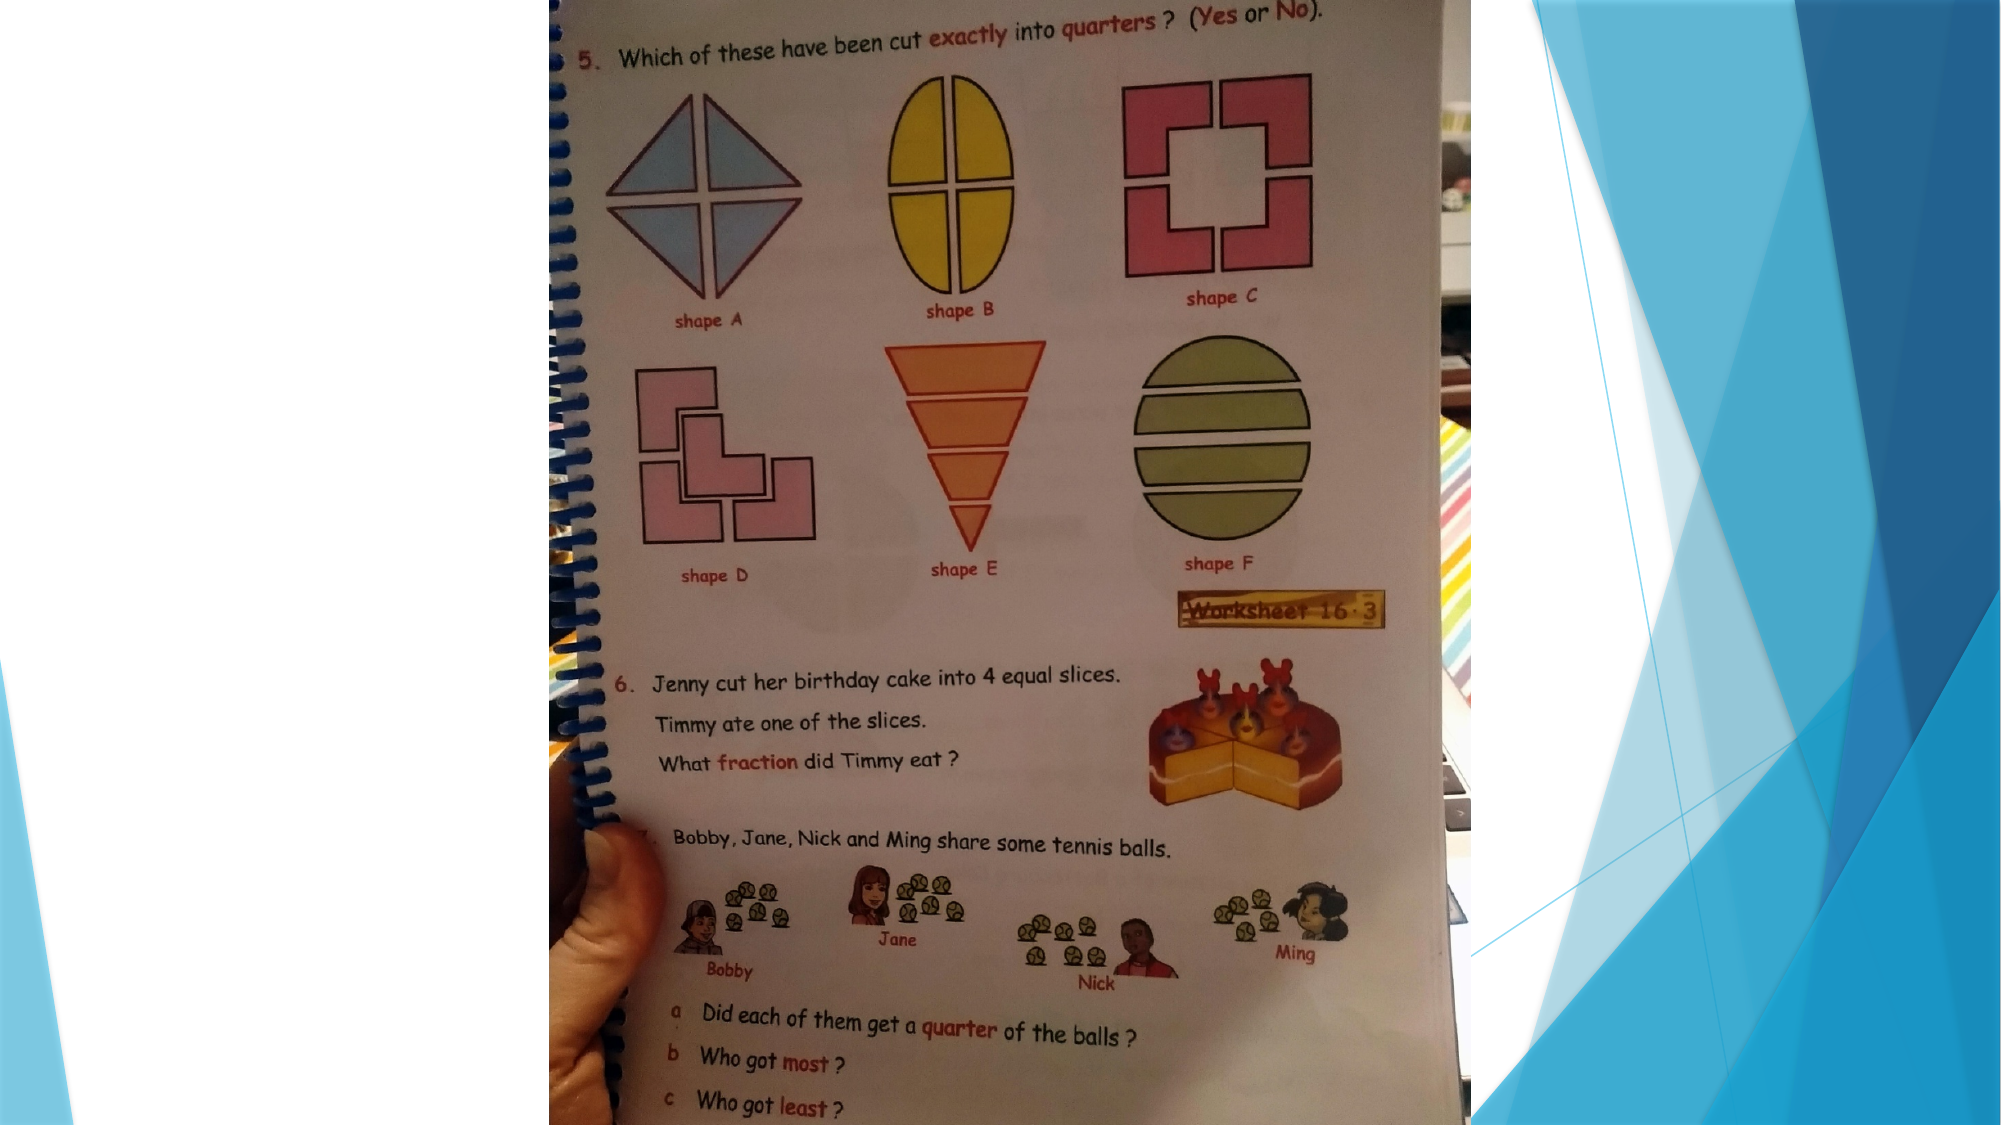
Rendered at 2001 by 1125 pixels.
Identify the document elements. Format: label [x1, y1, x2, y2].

picture [394, 0, 1624, 1125]
